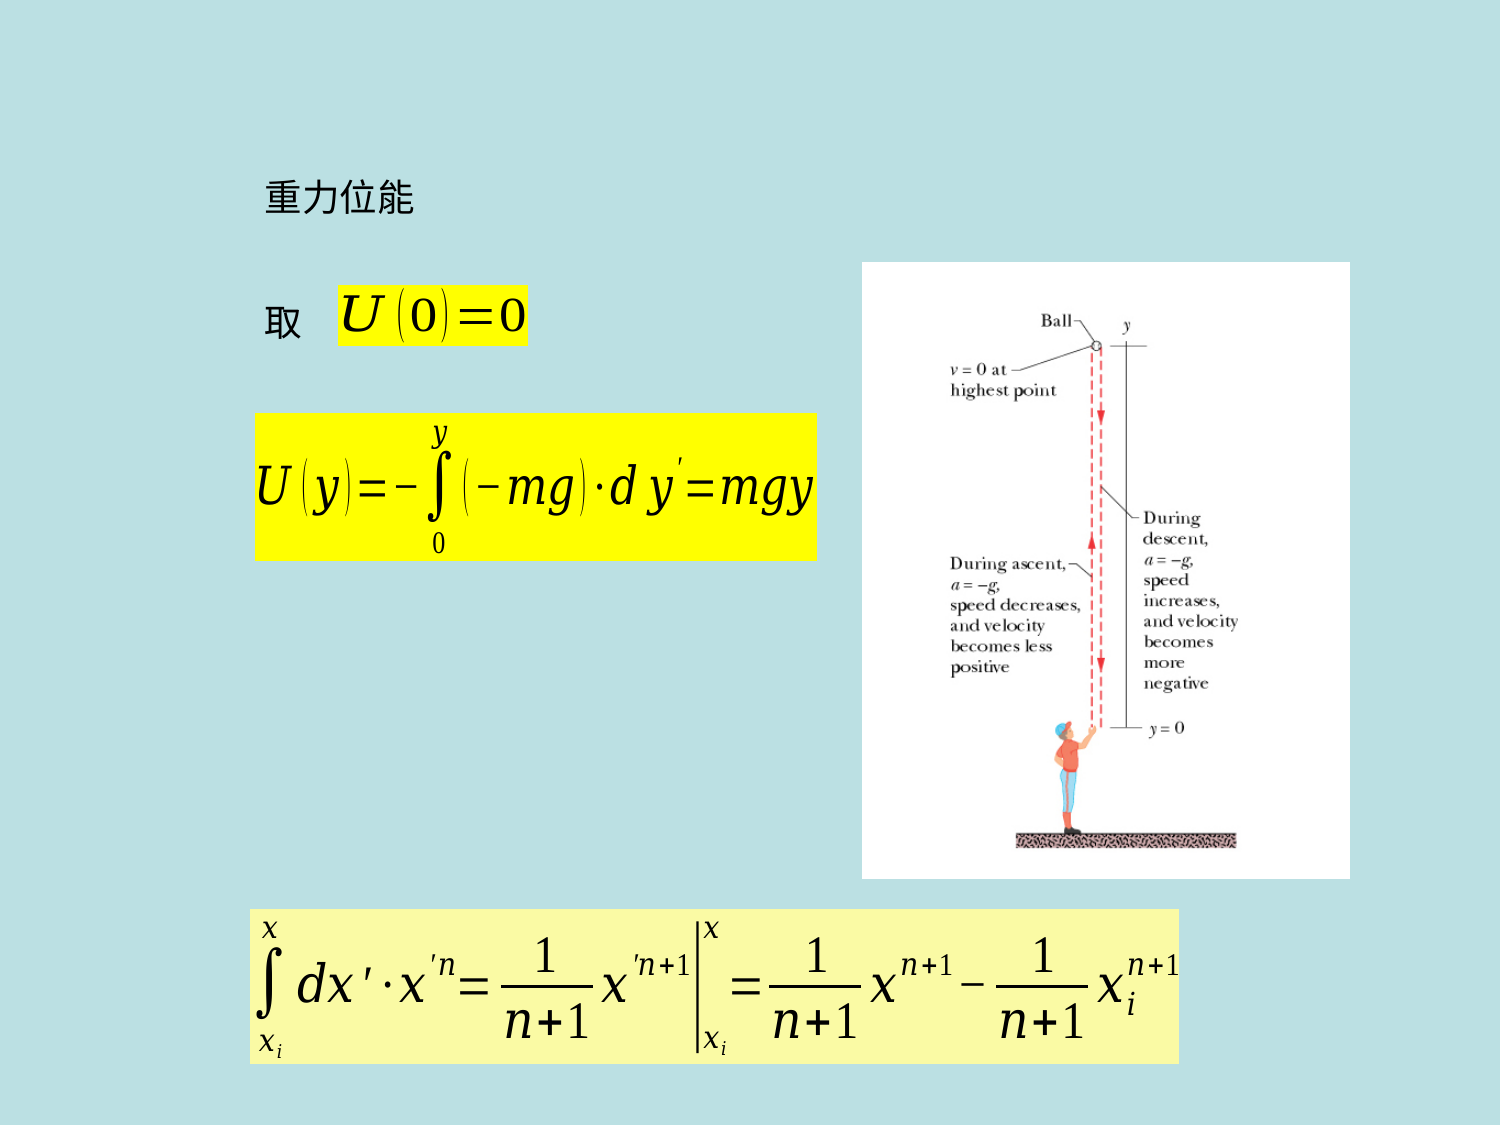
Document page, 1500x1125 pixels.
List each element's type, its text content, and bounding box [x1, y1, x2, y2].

picture [862, 262, 1351, 879]
text_box 取 [249, 291, 338, 352]
text_box 重力位能 [249, 166, 838, 227]
